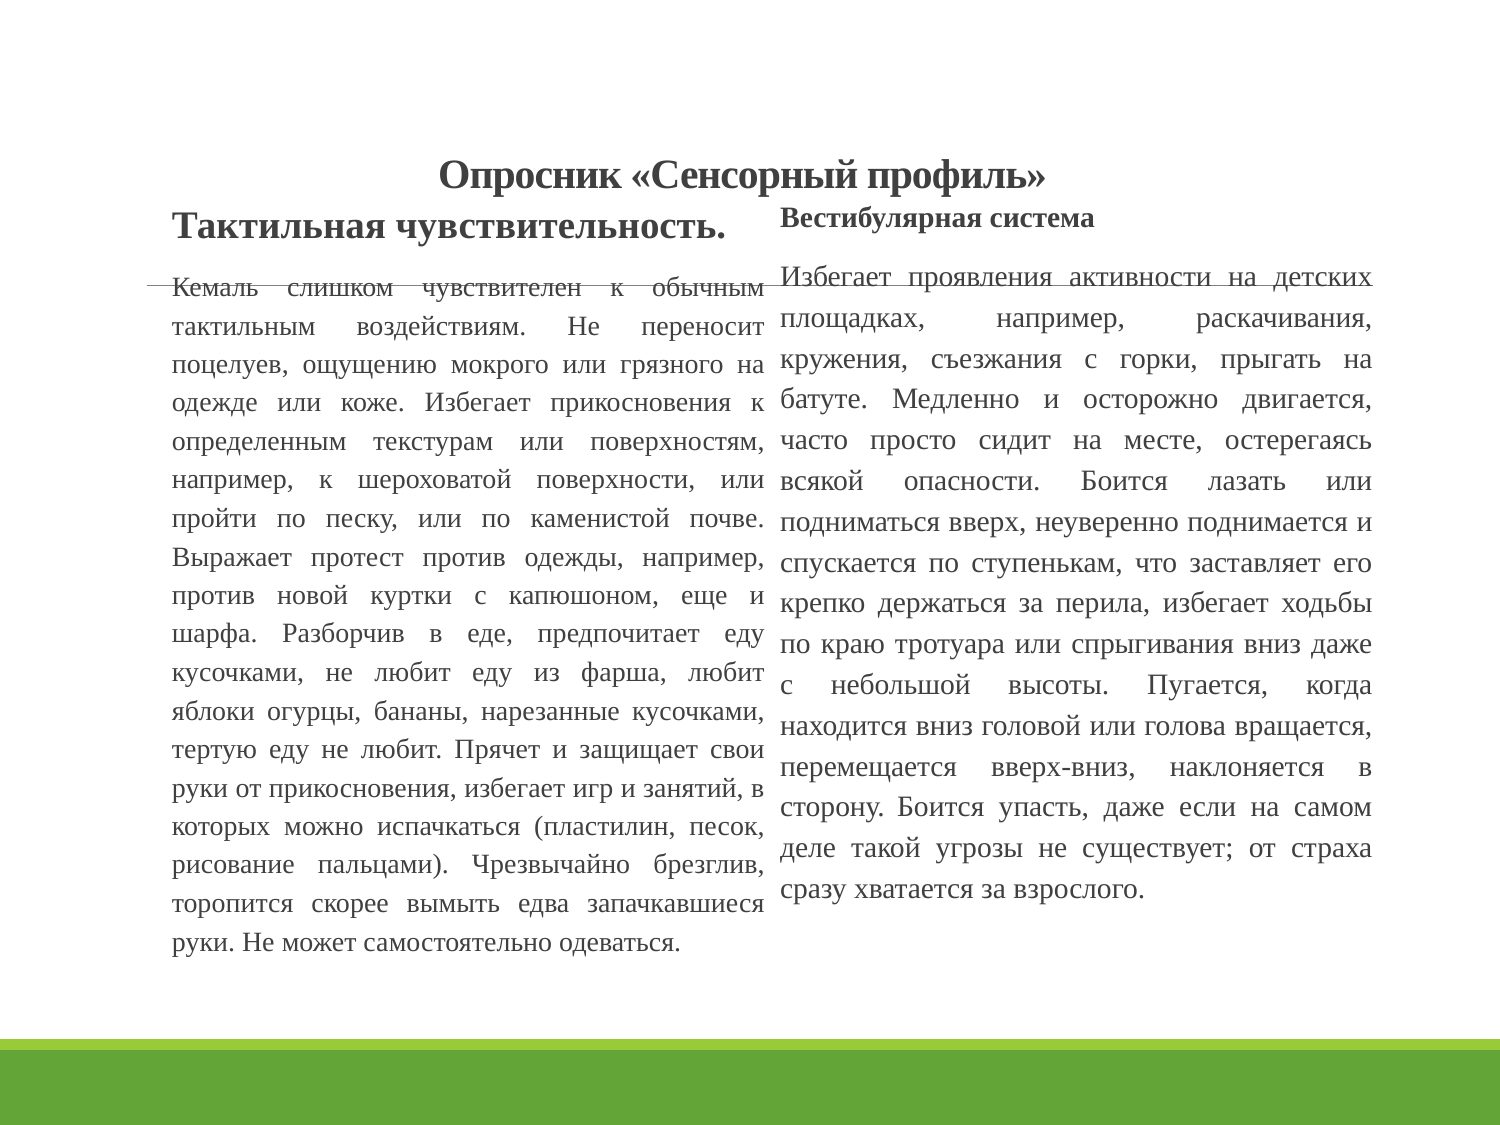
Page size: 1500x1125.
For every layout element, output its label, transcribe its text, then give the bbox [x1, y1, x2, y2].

title Опросник «Сенсорный профиль» [123, 70, 1362, 231]
list Вестибулярная система Избегает проявления активности на детских площадках, например, раскачивания, кружения, съезжания с горки, прыгать на батуте. Медленно и осторожно двигается, часто просто сидит на месте, остерегаясь всякой опасности. Боится лазать или подниматься вверх, неуверенно поднимается и спускается по ступенькам, что заставляет его крепко держаться за перила, избегает ходьбы по краю тротуара или спрыгивания вниз даже с небольшой высоты. Пугается, когда находится вниз головой или голова вращается, перемещается вверх-вниз, наклоняется в сторону. Боится упасть, даже если на самом деле такой угрозы не существует; от страха сразу хватается за взрослого. [765, 185, 1373, 963]
list Тактильная чувствительность. Кемаль слишком чувствителен к обычным тактильным воздействиям. Не переносит поцелуев, ощущению мокрого или грязного на одежде или коже. Избегает прикосновения к определенным текстурам или поверхностям, например, к шероховатой поверхности, или пройти по песку, или по каменистой почве. Выражает протест против одежды, например, против новой куртки с капюшоном, еще и шарфа. Разборчив в еде, предпочитает еду кусочками, не любит еду из фарша, любит яблоки огурцы, бананы, нарезанные кусочками, тертую еду не любит. Прячет и защищает свои руки от прикосновения, избегает игр и занятий, в которых можно испачкаться (пластилин, песок, рисование пальцами). Чрезвычайно брезглив, торопится скорее вымыть едва запачкавшиеся руки. Не может самостоятельно одеваться. [157, 185, 765, 987]
